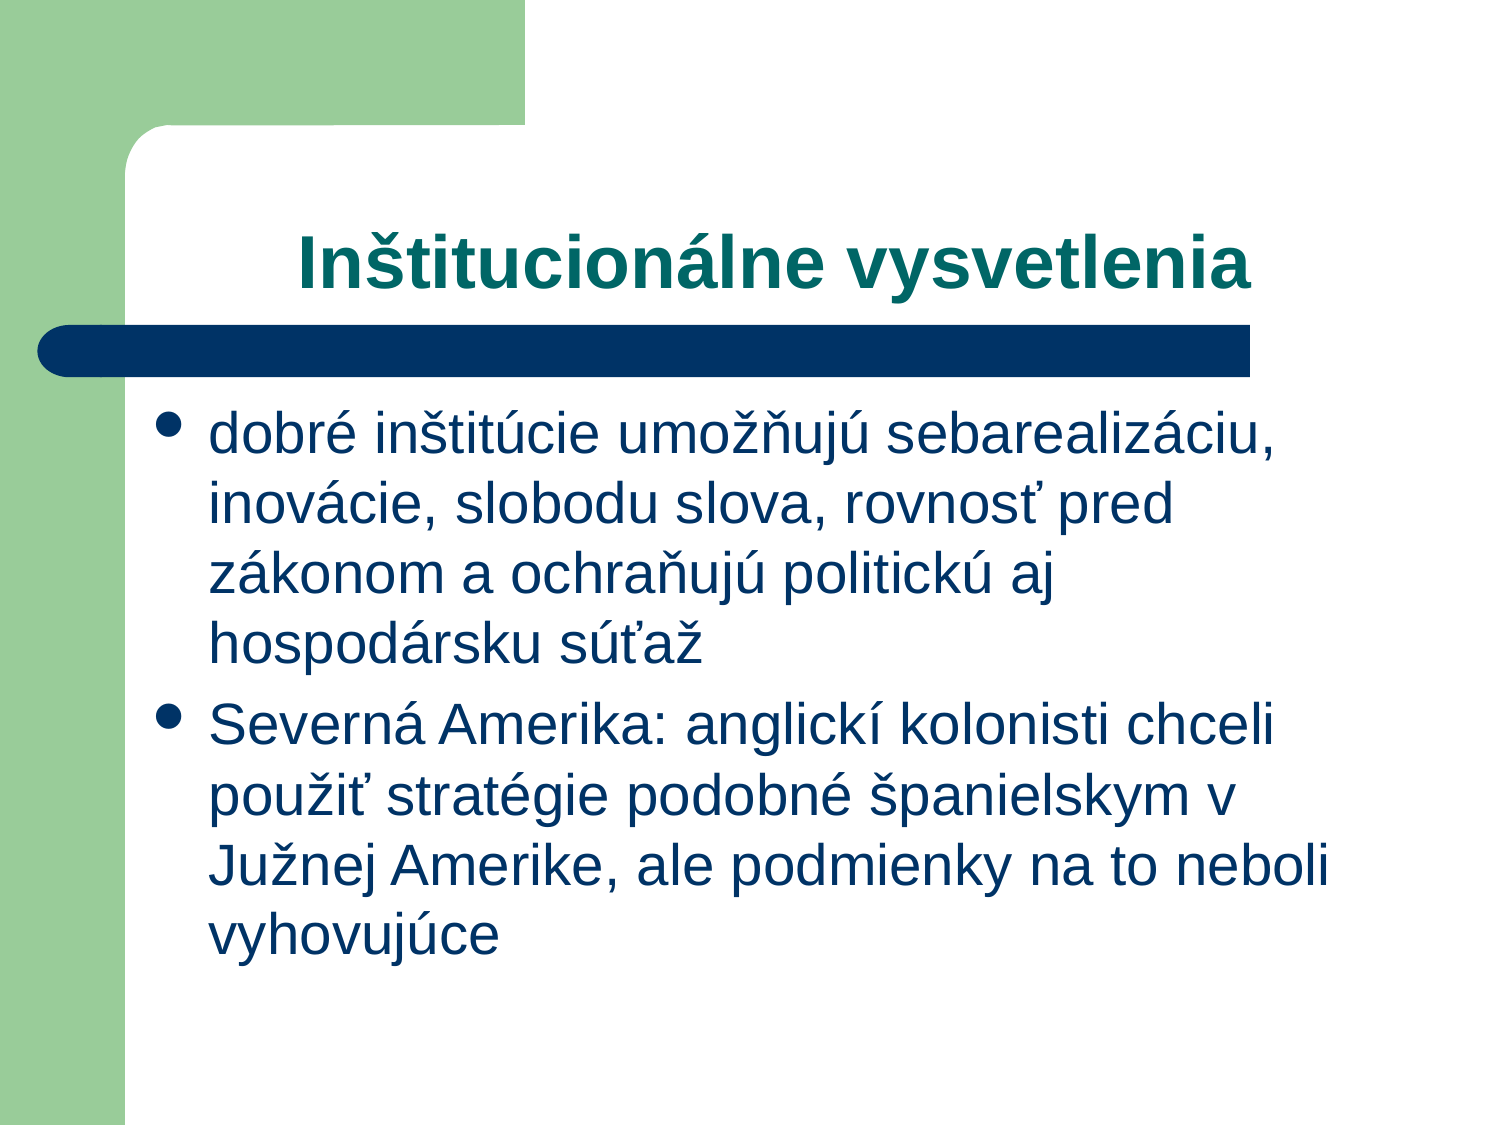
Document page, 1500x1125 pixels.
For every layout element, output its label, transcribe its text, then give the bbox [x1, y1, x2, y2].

list dobré inštitúcie umožňujú sebarealizáciu, inovácie, slobodu slova, rovnosť pred zákonom a ochraňujú politickú aj hospodársku súťaž Severná Amerika: anglickí kolonisti chceli použiť stratégie podobné španielskym v Južnej Amerike, ale podmienky na to neboli vyhovujúce [137, 387, 1400, 999]
title Inštitucionálne vysvetlenia [125, 125, 1425, 313]
